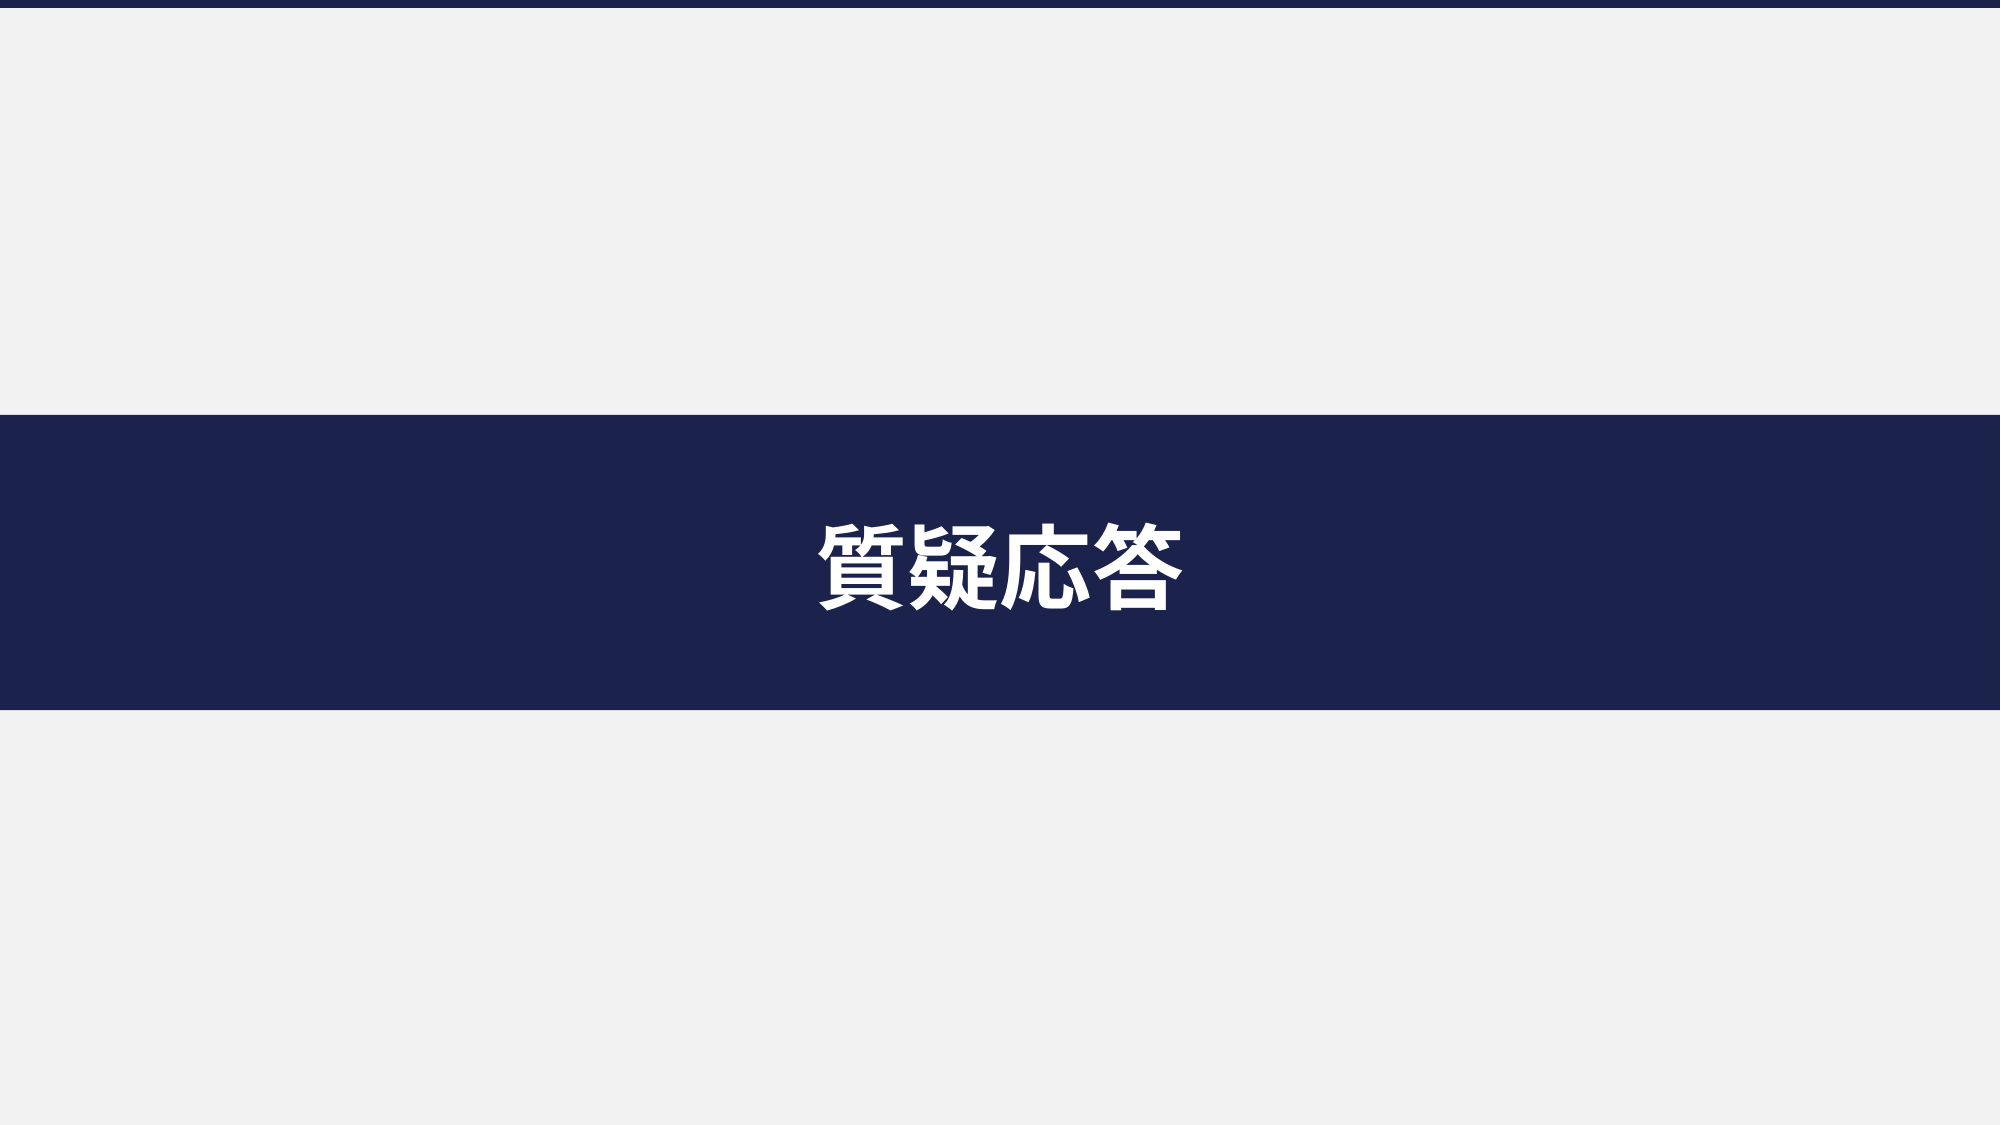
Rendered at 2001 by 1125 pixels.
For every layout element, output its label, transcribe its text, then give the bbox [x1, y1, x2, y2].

title 質疑応答 [255, 454, 1745, 677]
